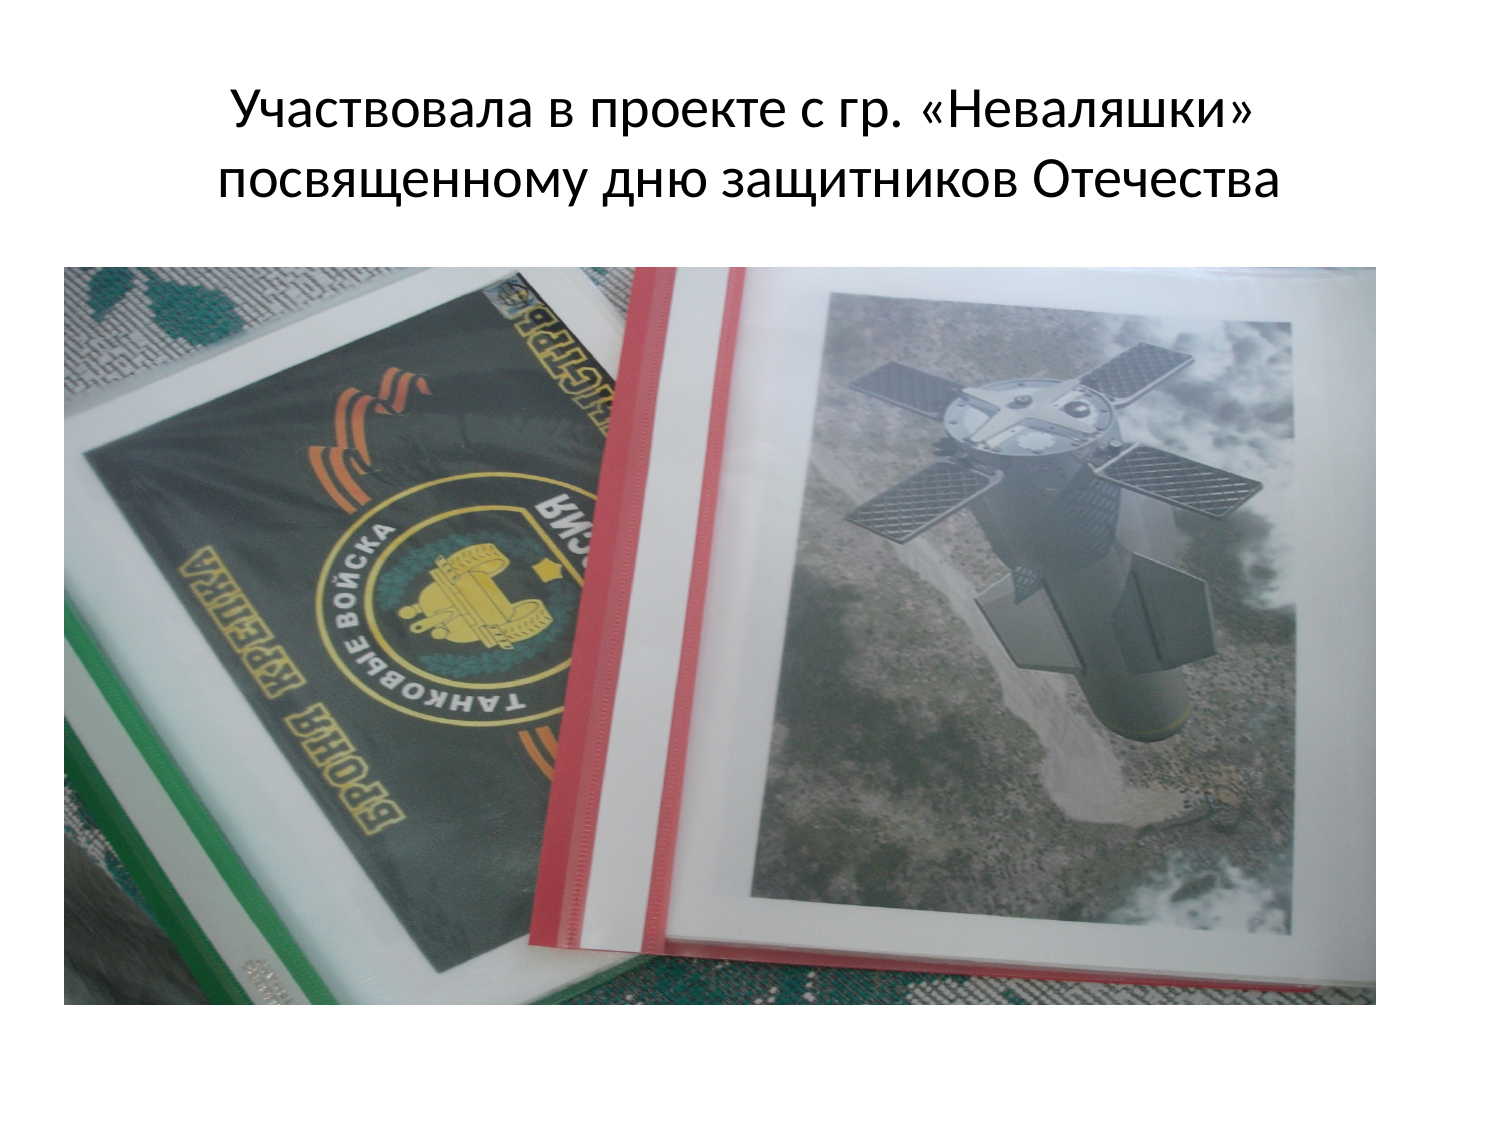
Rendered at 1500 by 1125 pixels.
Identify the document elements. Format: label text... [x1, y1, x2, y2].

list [64, 266, 1377, 1006]
title Участвовала в проекте с гр. «Неваляшки» посвященному дню защитников Отечества [75, 45, 1425, 233]
